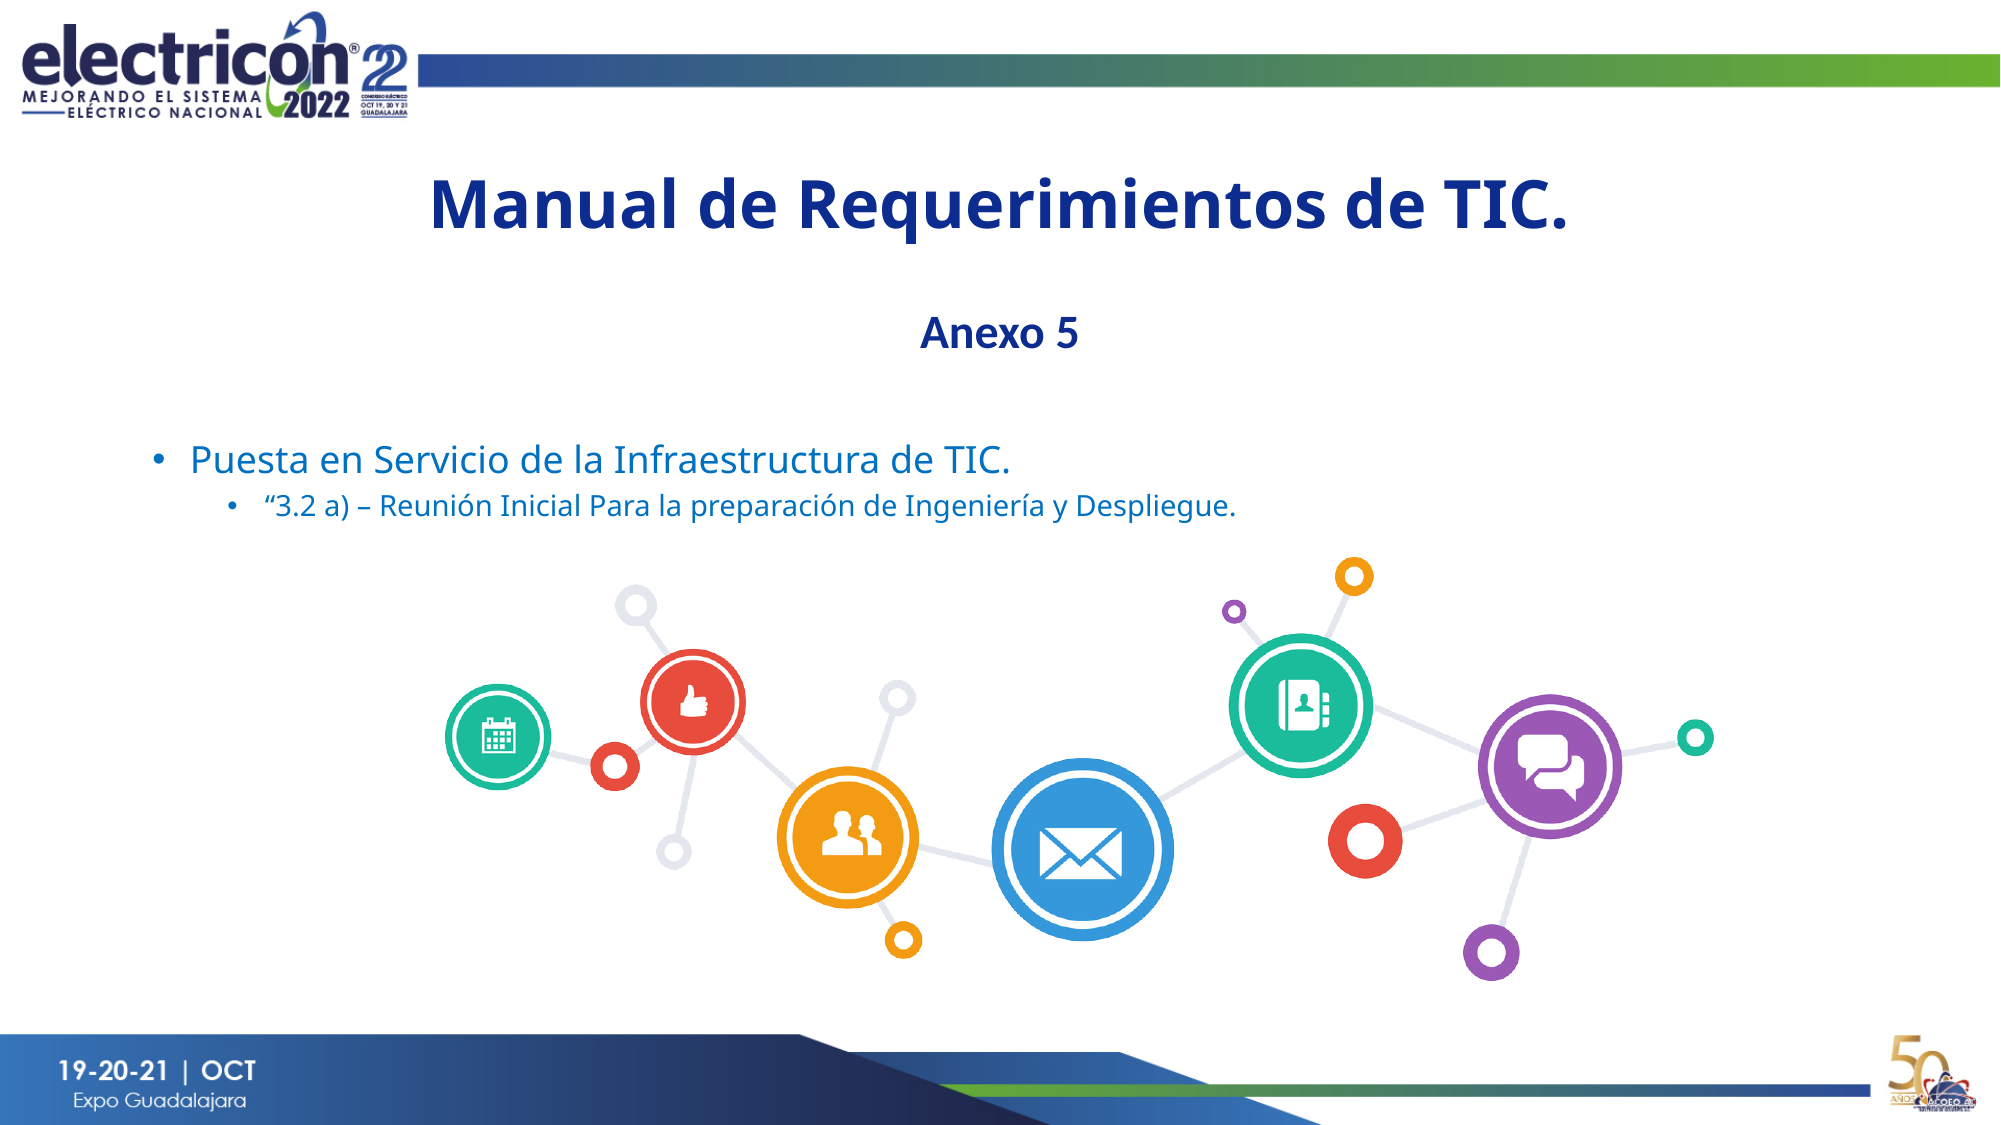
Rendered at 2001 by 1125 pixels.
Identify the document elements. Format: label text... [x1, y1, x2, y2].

list Anexo 5 Puesta en Servicio de la Infraestructura de TIC. “3.2 a) – Reunión Inicial Para la preparación de Ingeniería y Despliegue. [137, 299, 1863, 747]
title Manual de Requerimientos de TIC. [137, 136, 1863, 278]
picture [0, 0, 2001, 1125]
